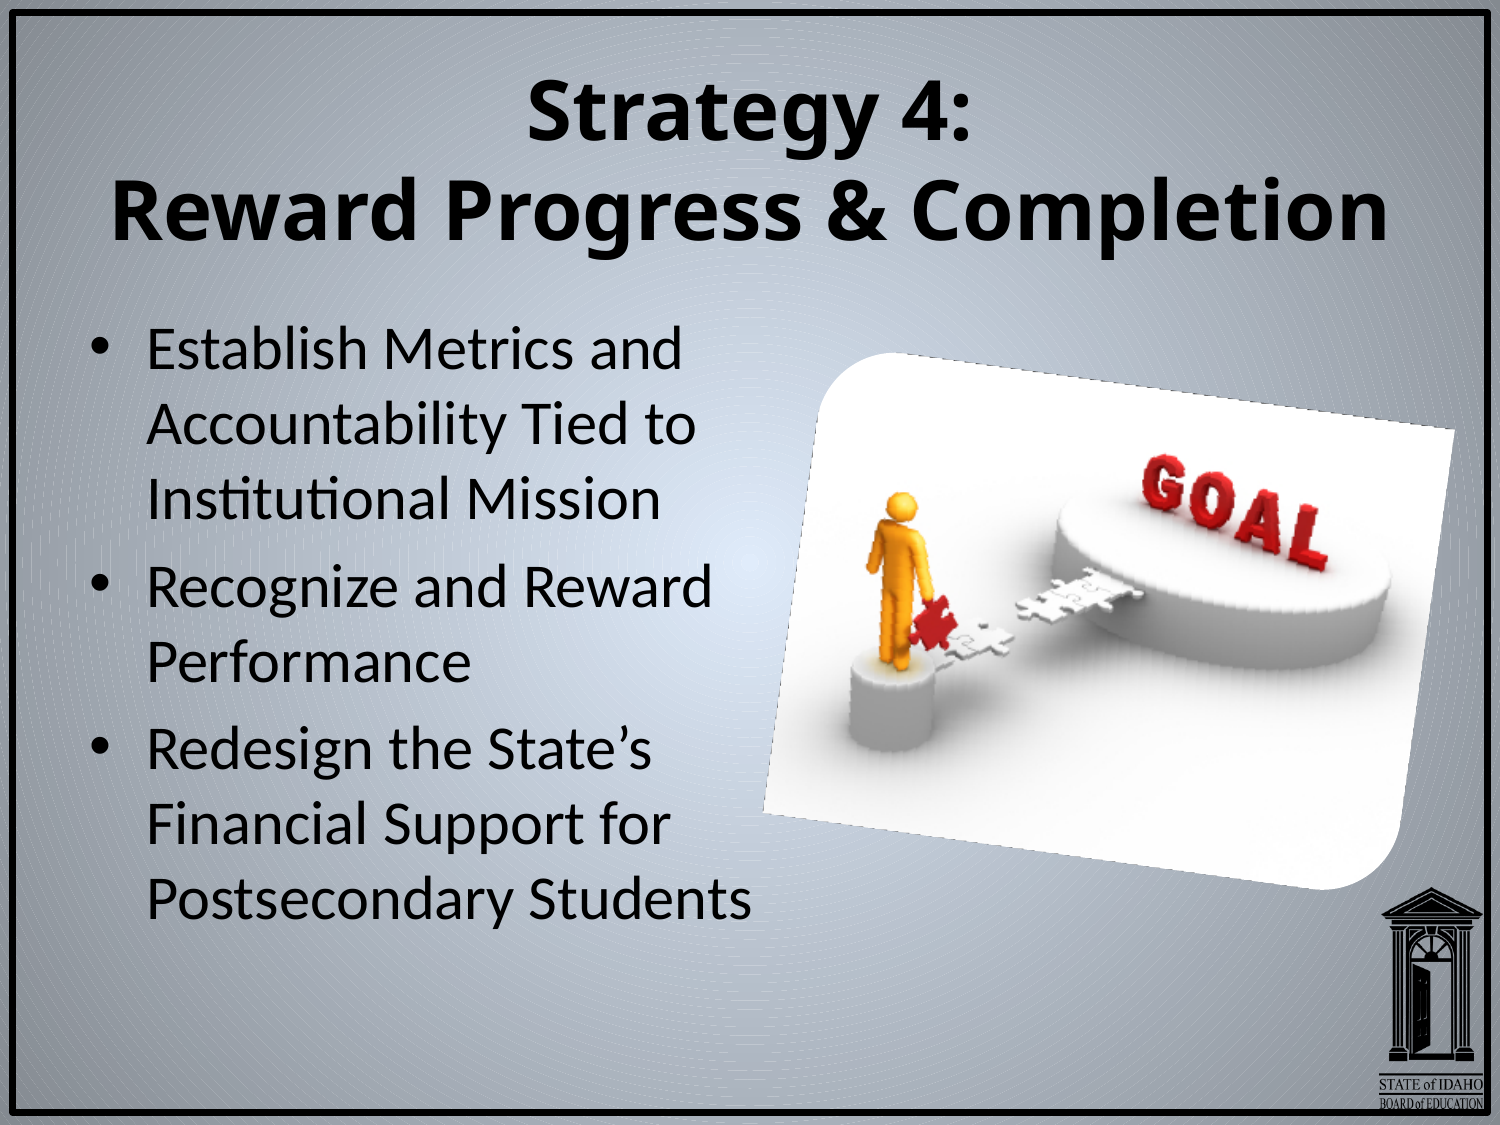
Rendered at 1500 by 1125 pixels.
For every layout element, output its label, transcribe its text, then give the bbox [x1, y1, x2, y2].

picture [762, 352, 1455, 890]
picture [1379, 887, 1483, 1114]
title Strategy 4: Reward Progress & Completion [24, 50, 1475, 238]
list Establish Metrics and Accountability Tied to Institutional Mission Recognize and Reward Performance Redesign the State’s Financial Support for Postsecondary Students [75, 299, 788, 1043]
